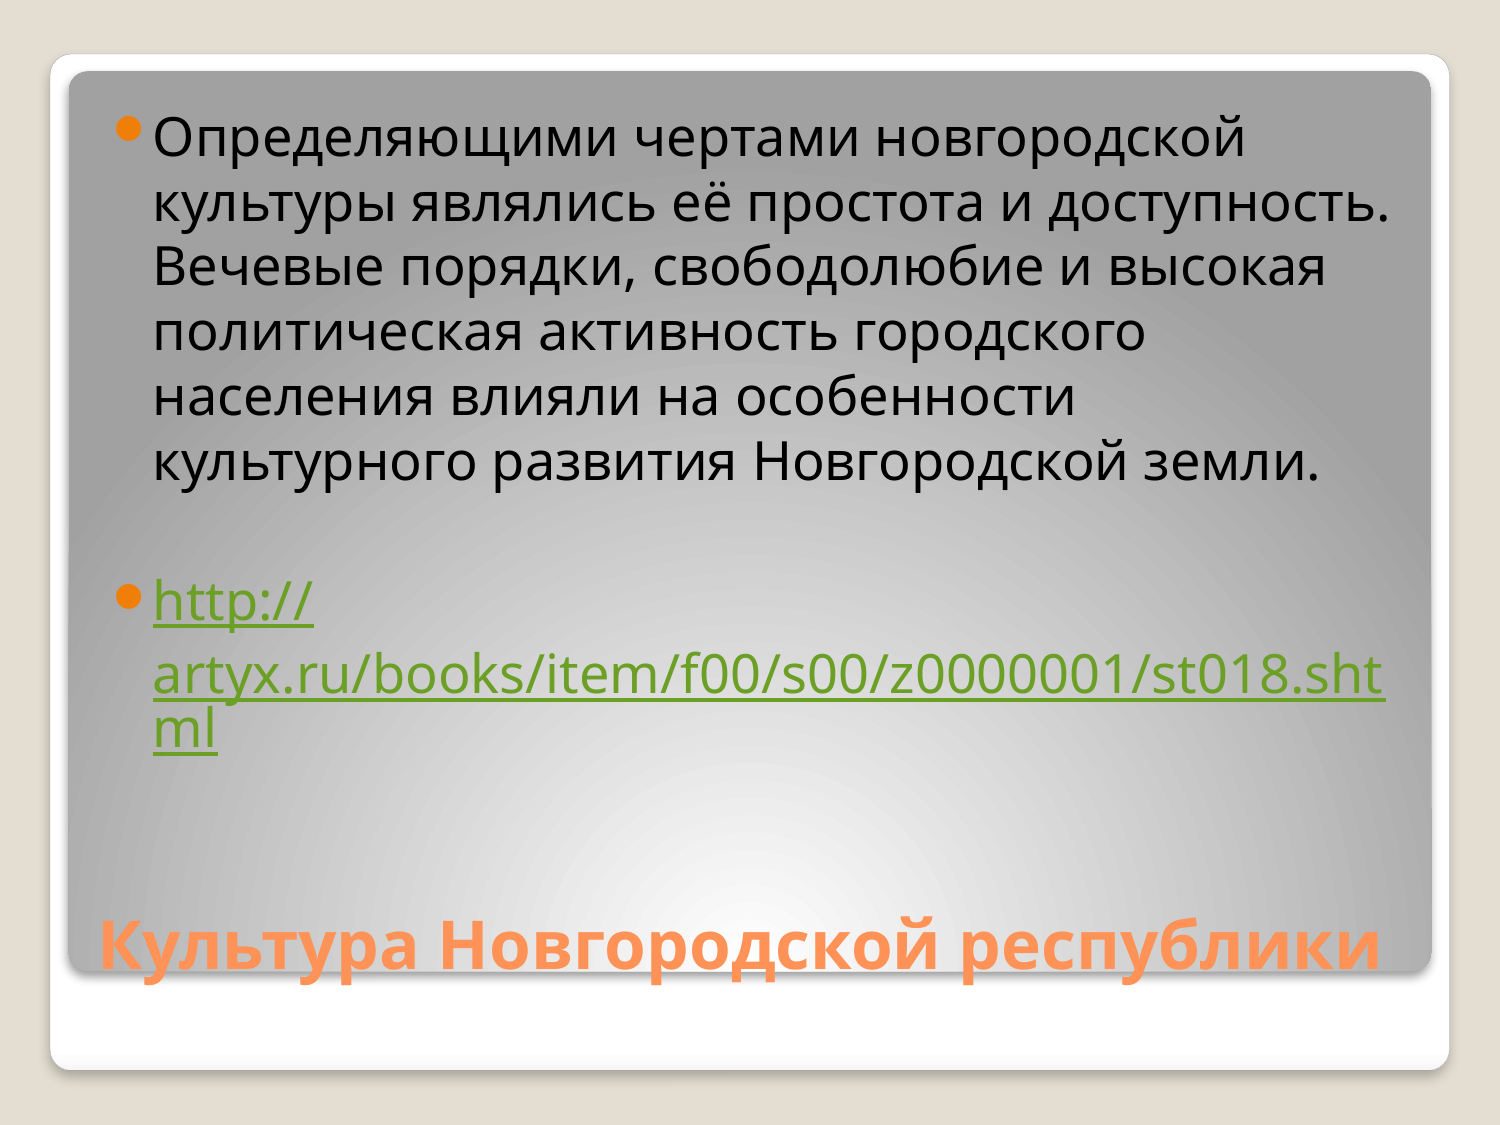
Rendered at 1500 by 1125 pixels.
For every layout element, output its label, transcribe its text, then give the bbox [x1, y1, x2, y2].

list Определяющими чертами новгородской культуры являлись её простота и доступность. Вечевые порядки, свободолюбие и высокая политическая активность городского населения влияли на особенности культурного развития Новгородской земли. http://artyx.ru/books/item/f00/s00/z0000001/st018.shtml [82, 86, 1425, 774]
title Культура Новгородской республики [82, 817, 1425, 990]
